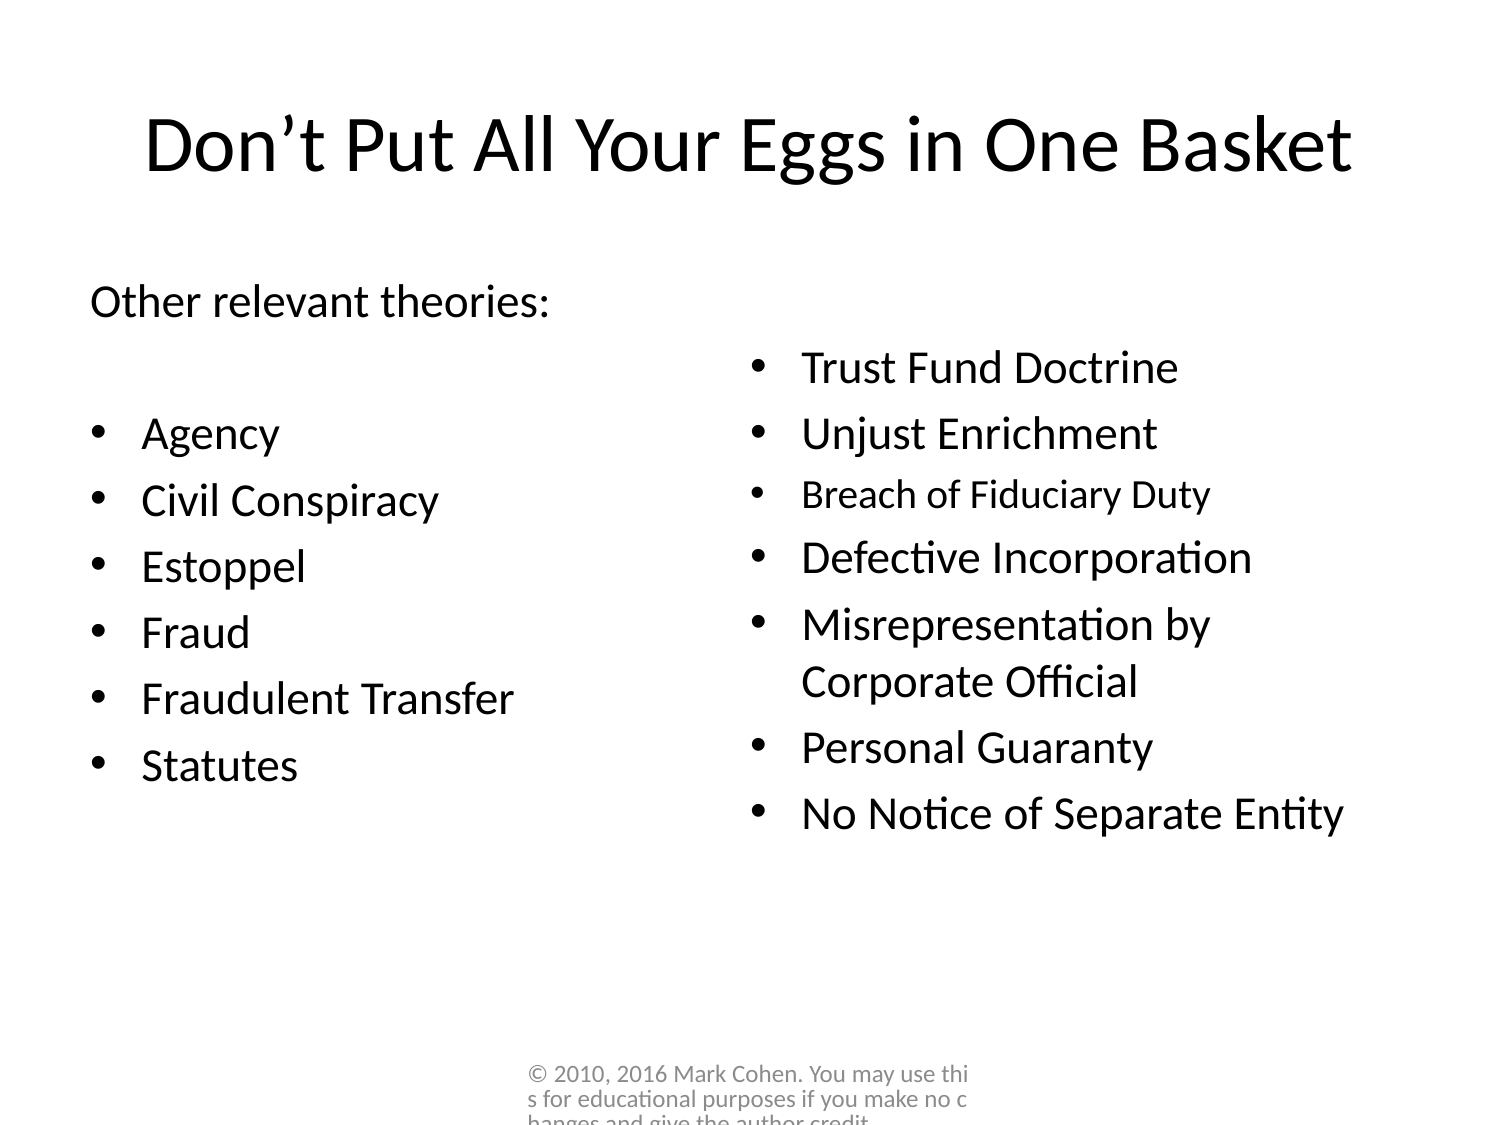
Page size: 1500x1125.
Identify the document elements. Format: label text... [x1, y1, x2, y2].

list Other relevant theories: Agency Civil Conspiracy Estoppel Fraud Fraudulent Transfer Statutes Trust Fund Doctrine Unjust Enrichment Breach of Fiduciary Duty Defective Incorporation Misrepresentation by Corporate Official Personal Guaranty No Notice of Separate Entity [75, 262, 1425, 1005]
title Don’t Put All Your Eggs in One Basket [75, 45, 1425, 233]
footer © 2010, 2016 Mark Cohen. You may use this for educational purposes if you make no changes and give the author credit. [512, 1042, 988, 1103]
